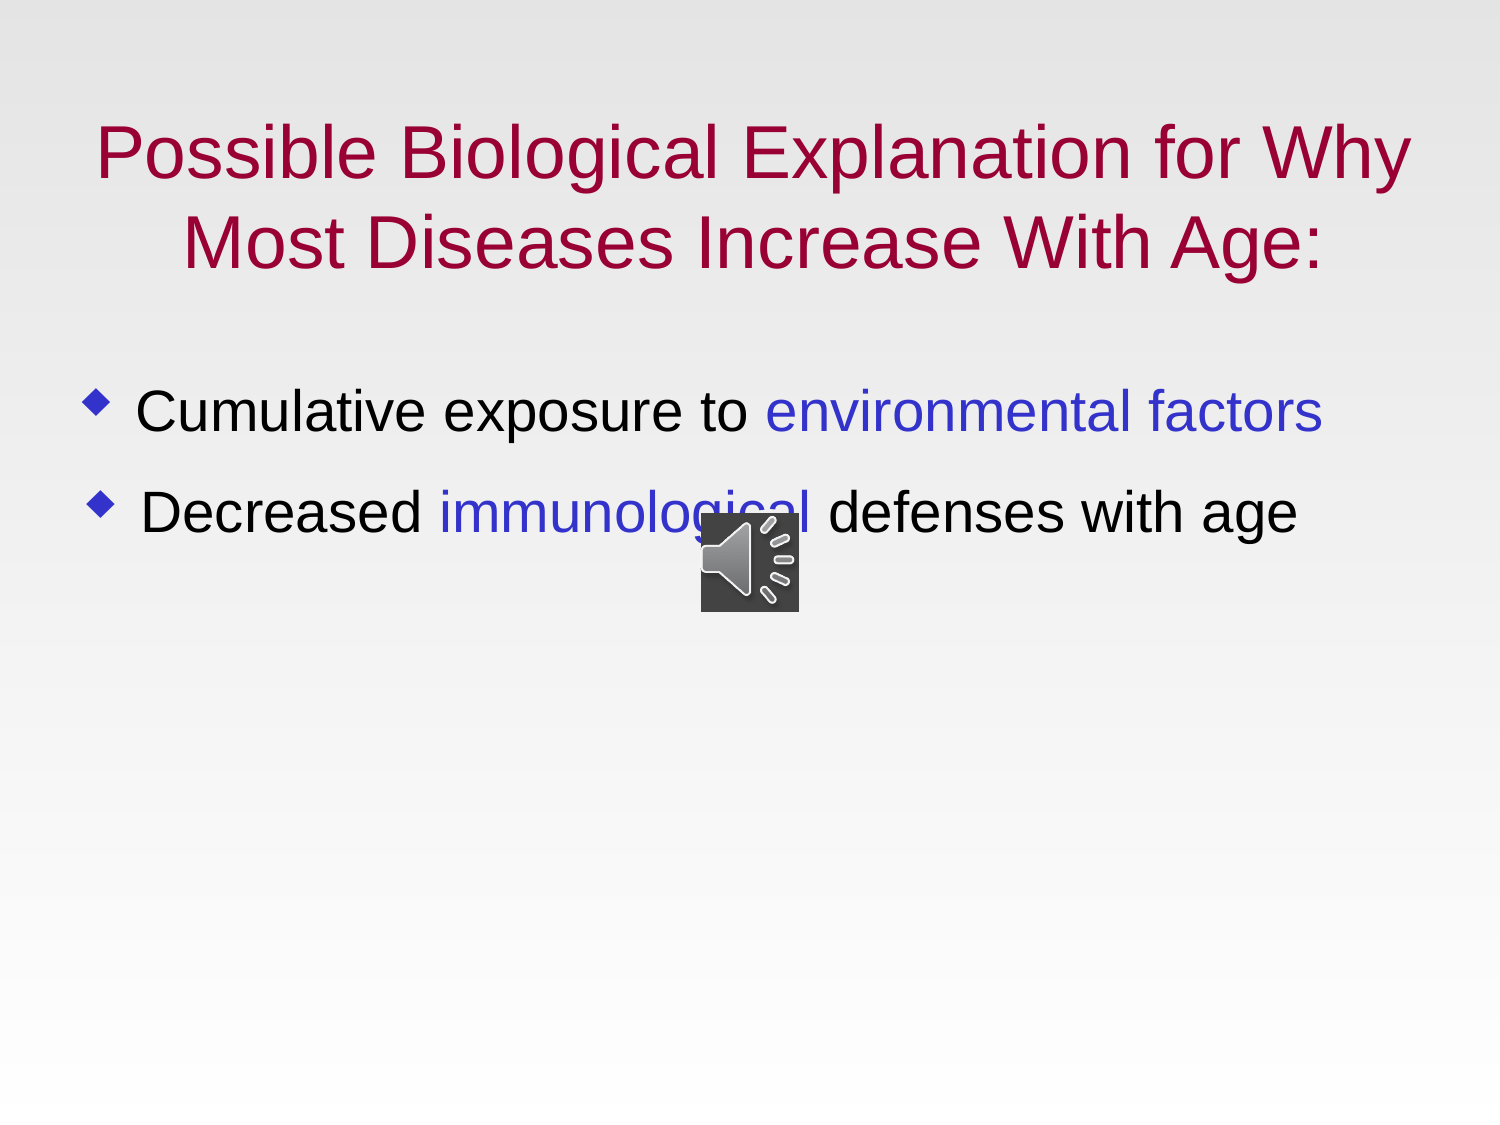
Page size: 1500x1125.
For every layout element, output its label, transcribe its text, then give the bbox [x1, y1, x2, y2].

text_box Cumulative exposure to environmental factors [67, 356, 1340, 452]
text_box Decreased immunological defenses with age [71, 458, 1315, 554]
picture [699, 512, 801, 613]
title Possible Biological Explanation for Why Most Diseases Increase With Age: [37, 99, 1471, 288]
